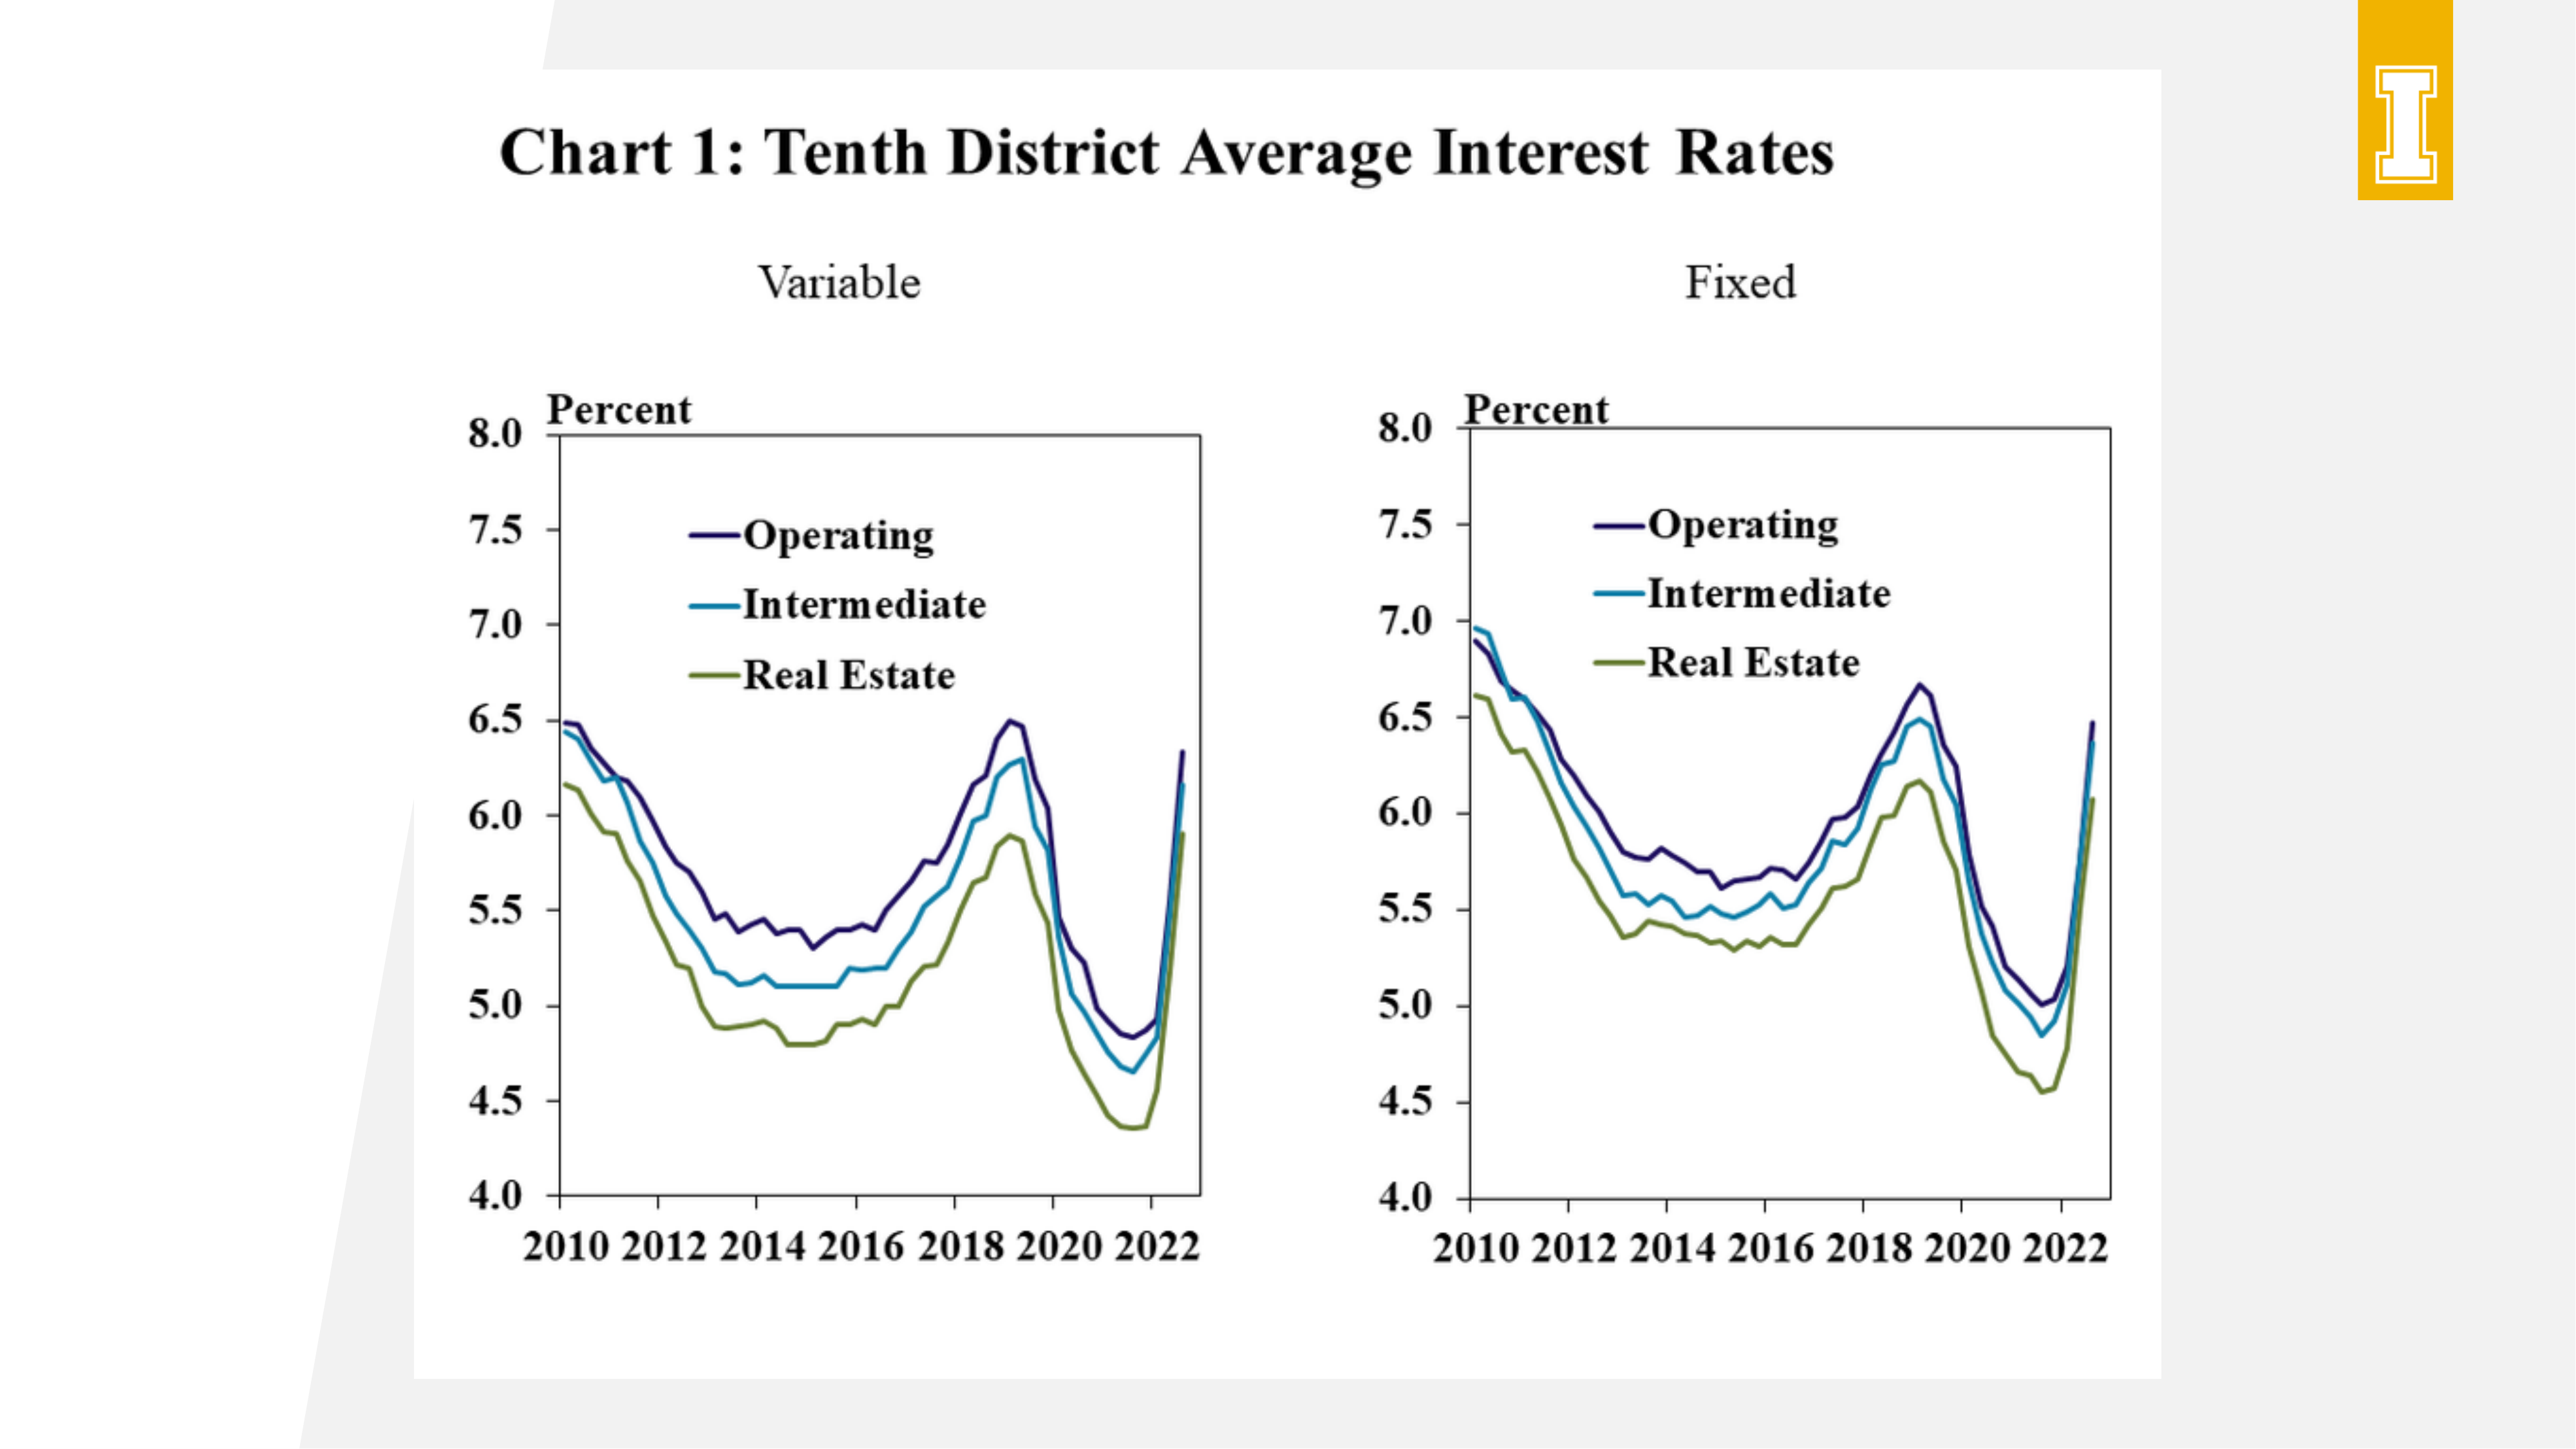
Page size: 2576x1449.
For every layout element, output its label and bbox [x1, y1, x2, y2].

picture [414, 70, 2161, 1379]
